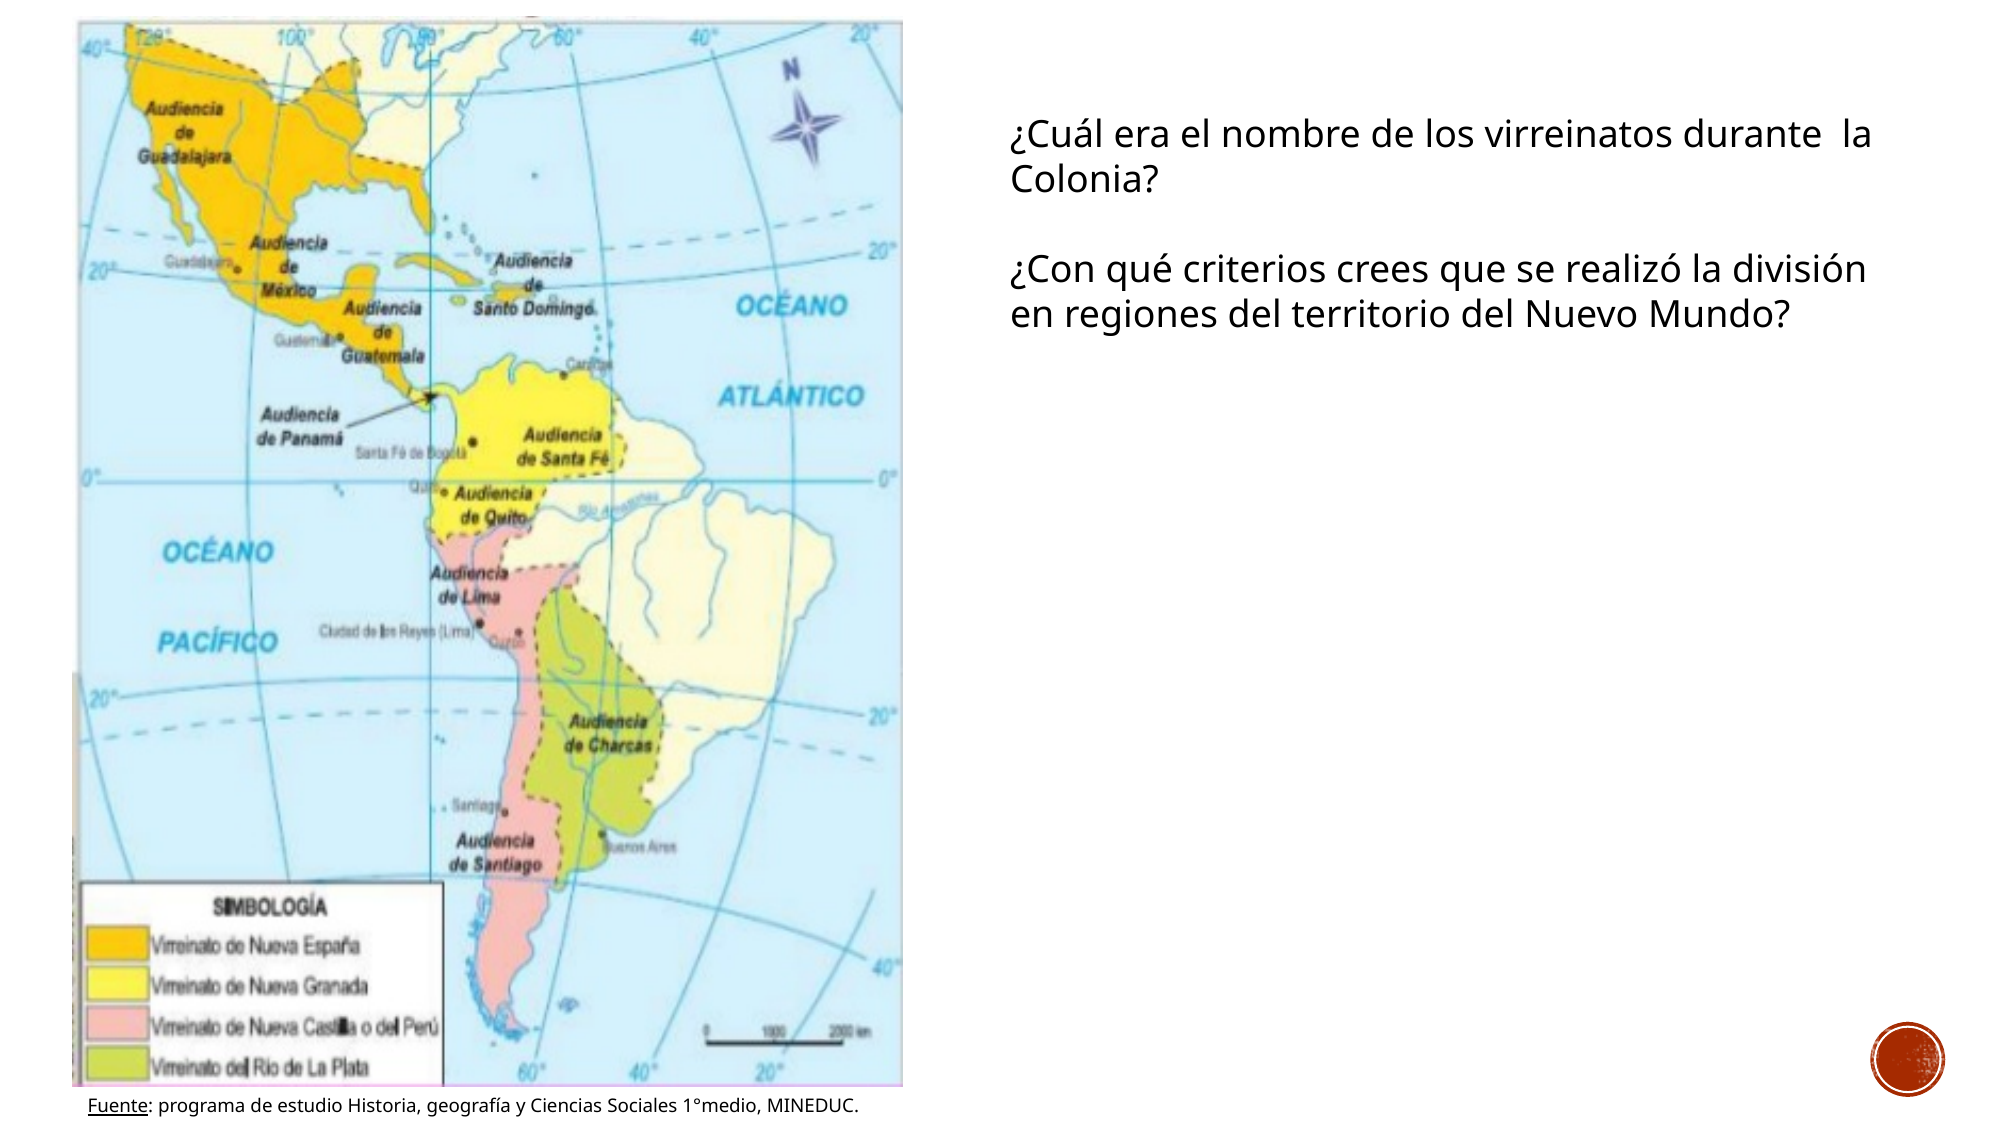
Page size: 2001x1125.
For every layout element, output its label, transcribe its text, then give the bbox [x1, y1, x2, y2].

text_box Fuente: programa de estudio Historia, geografía y Ciencias Sociales 1°medio, MINEDUC. [72, 1086, 929, 1124]
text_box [76, 19, 901, 1084]
text_box ¿Cuál era el nombre de los virreinatos durante la Colonia? ¿Con qué criterios crees que se realizó la división en regiones del territorio del Nuevo Mundo? [995, 102, 1936, 388]
